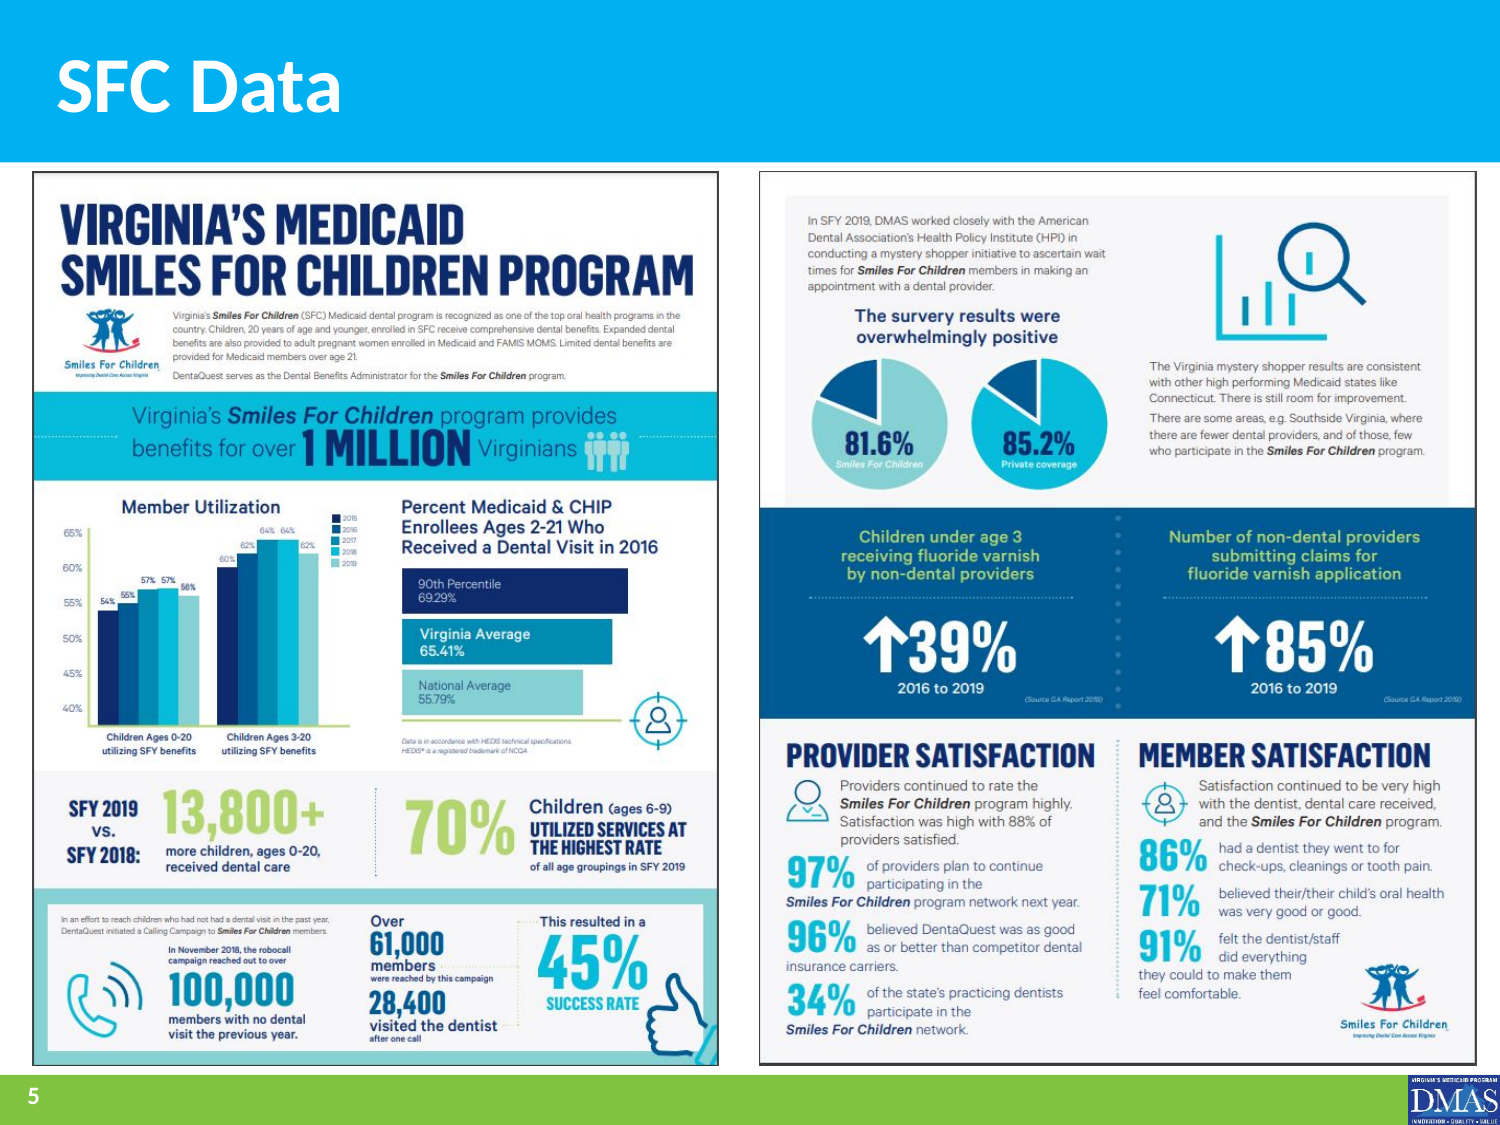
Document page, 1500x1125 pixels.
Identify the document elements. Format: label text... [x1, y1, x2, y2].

picture [32, 171, 719, 1066]
picture [759, 171, 1478, 1066]
slide_number 5 [12, 1065, 225, 1125]
picture [1408, 1075, 1500, 1125]
text_box SFC Data [41, 26, 377, 136]
